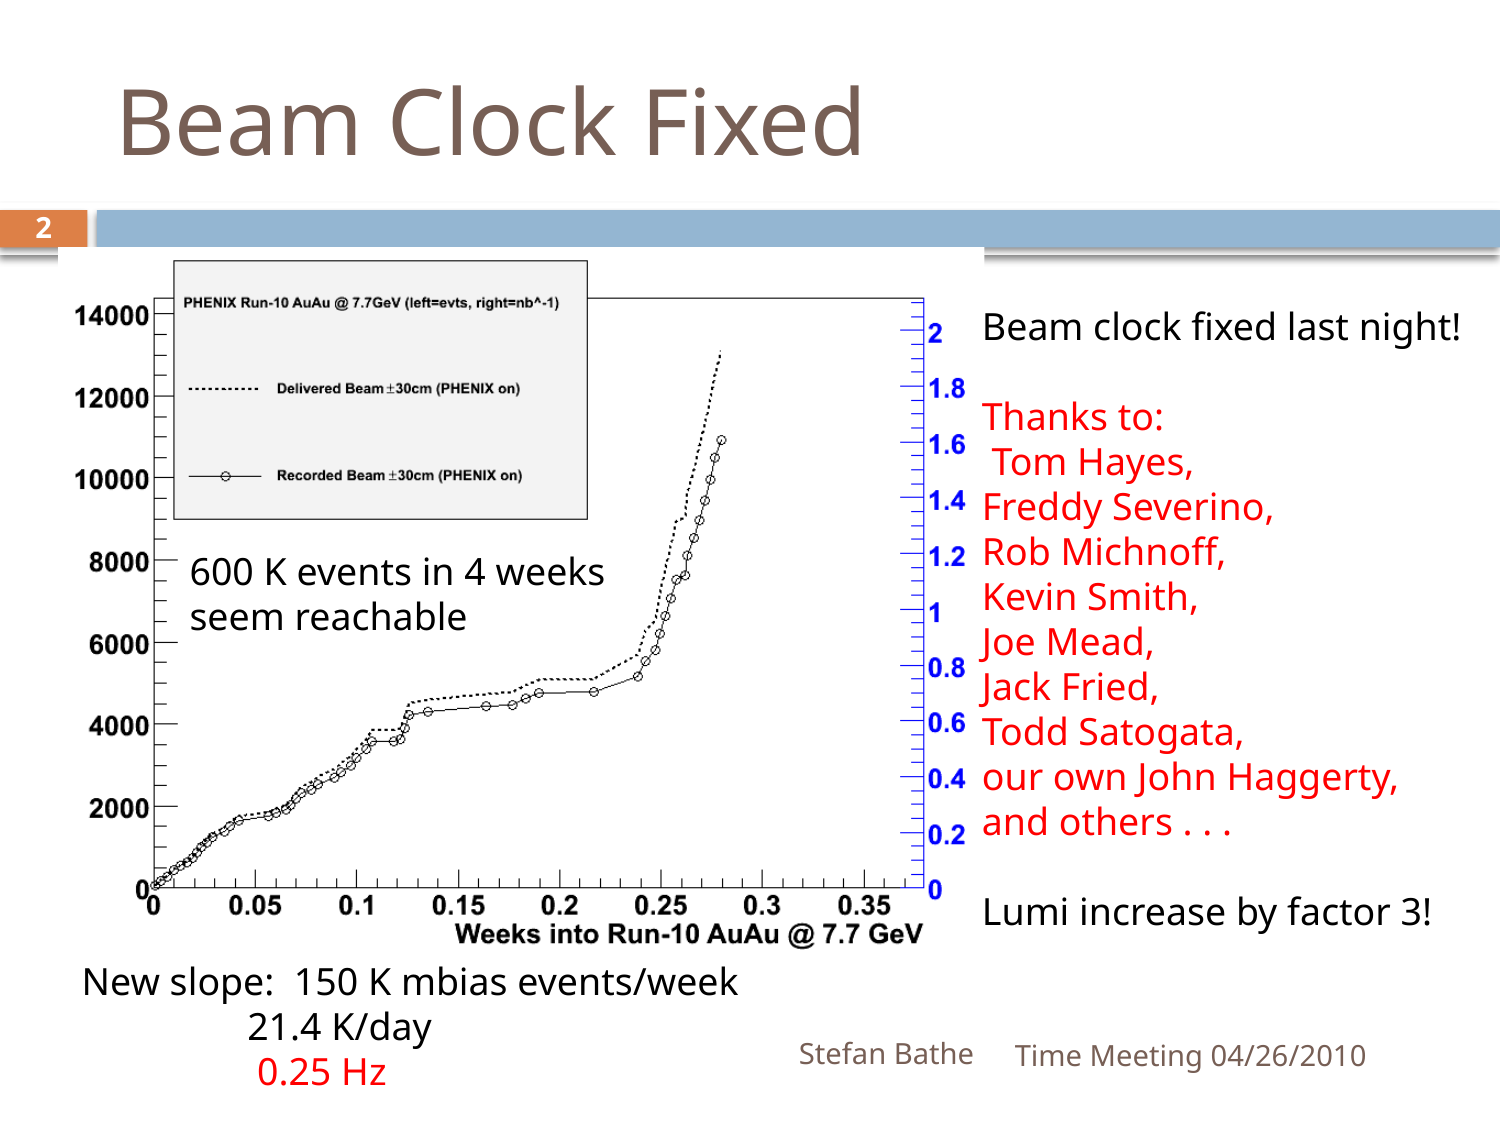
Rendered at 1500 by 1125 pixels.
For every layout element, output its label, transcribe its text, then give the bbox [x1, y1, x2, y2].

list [57, 246, 985, 963]
title Beam Clock Fixed [100, 37, 1438, 200]
text_box Beam clock fixed last night! Thanks to: Tom Hayes, Freddy Severino, Rob Michnoff, Kevin Smith, Joe Mead, Jack Fried, Todd Satogata, our own John Haggerty, and others . . . Lumi increase by factor 3! [990, 295, 1477, 941]
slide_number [999, 1025, 1438, 1085]
text_box New slope: 150 K mbias events/week 21.4 K/day 0.25 Hz [66, 973, 761, 1101]
footer Stefan Bathe [761, 1024, 990, 1085]
slide_number 2 [0, 208, 88, 249]
